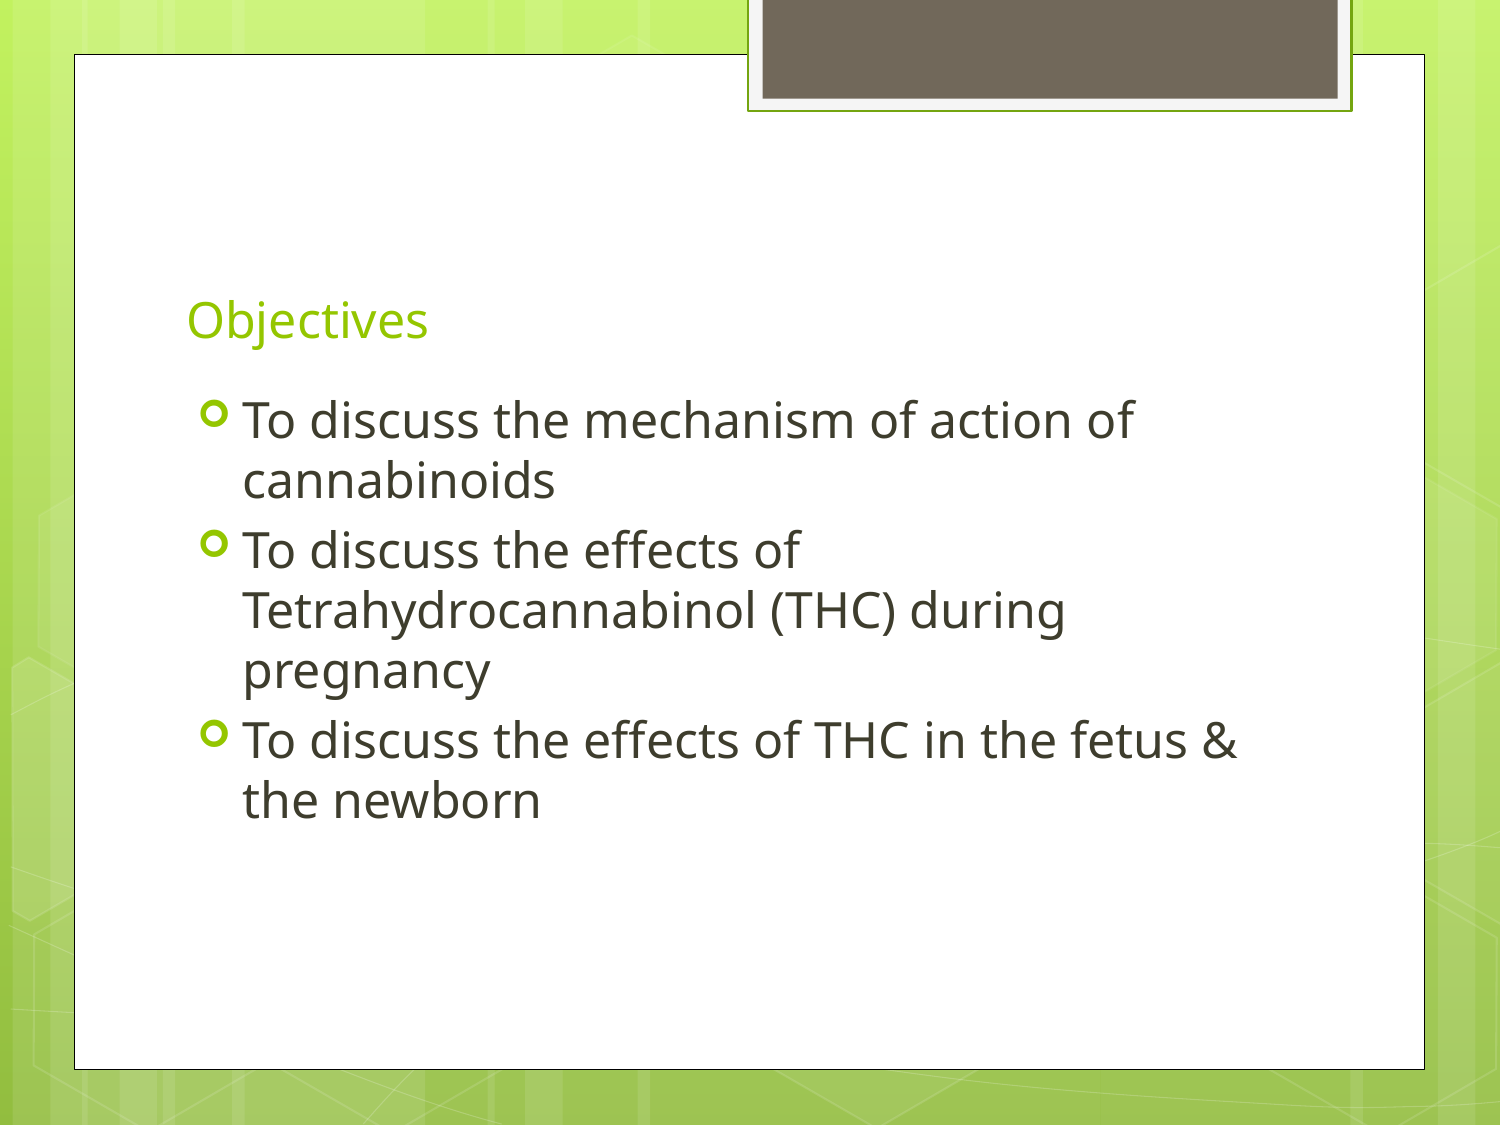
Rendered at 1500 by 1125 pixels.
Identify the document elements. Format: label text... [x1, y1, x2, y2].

title Objectives [171, 168, 1324, 357]
list To discuss the mechanism of action of cannabinoids To discuss the effects of Tetrahydrocannabinol (THC) during pregnancy To discuss the effects of THC in the fetus & the newborn [171, 381, 1283, 957]
